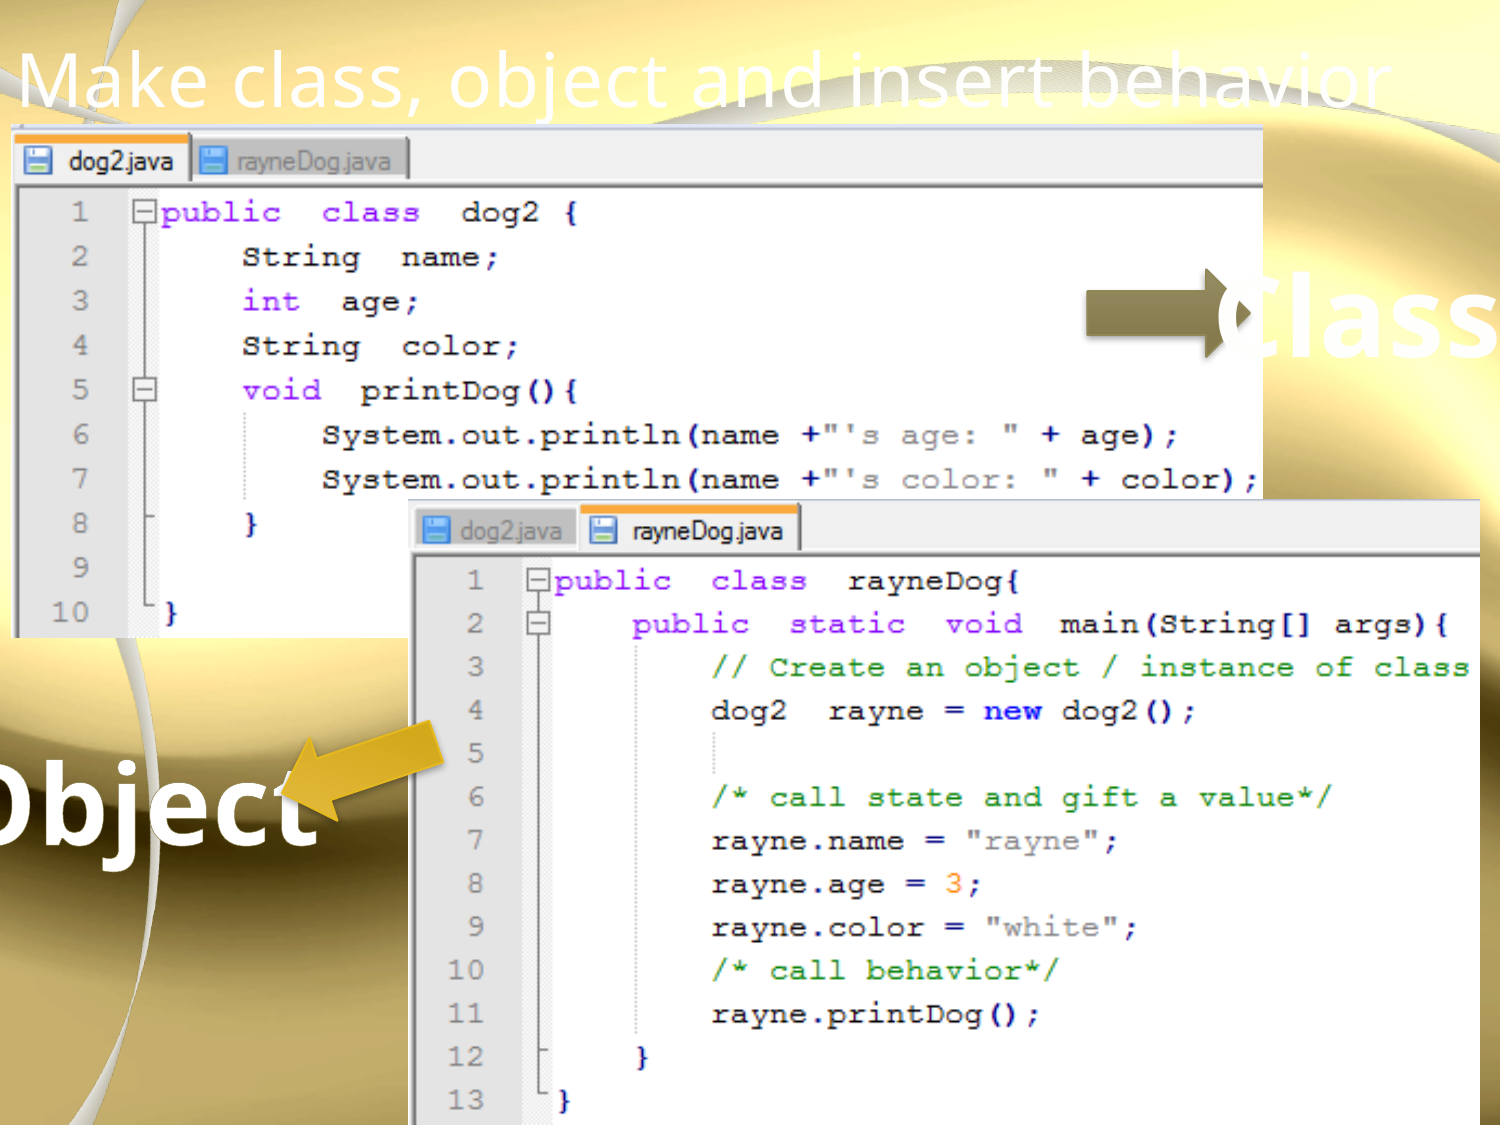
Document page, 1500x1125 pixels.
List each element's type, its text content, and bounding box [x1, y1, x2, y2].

title Make class, object and insert behavior in Java [0, 24, 1500, 200]
picture [408, 499, 1480, 1125]
text_box Class [1266, 237, 1500, 388]
text_box [281, 728, 403, 822]
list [10, 124, 1264, 638]
text_box Object [0, 724, 336, 875]
